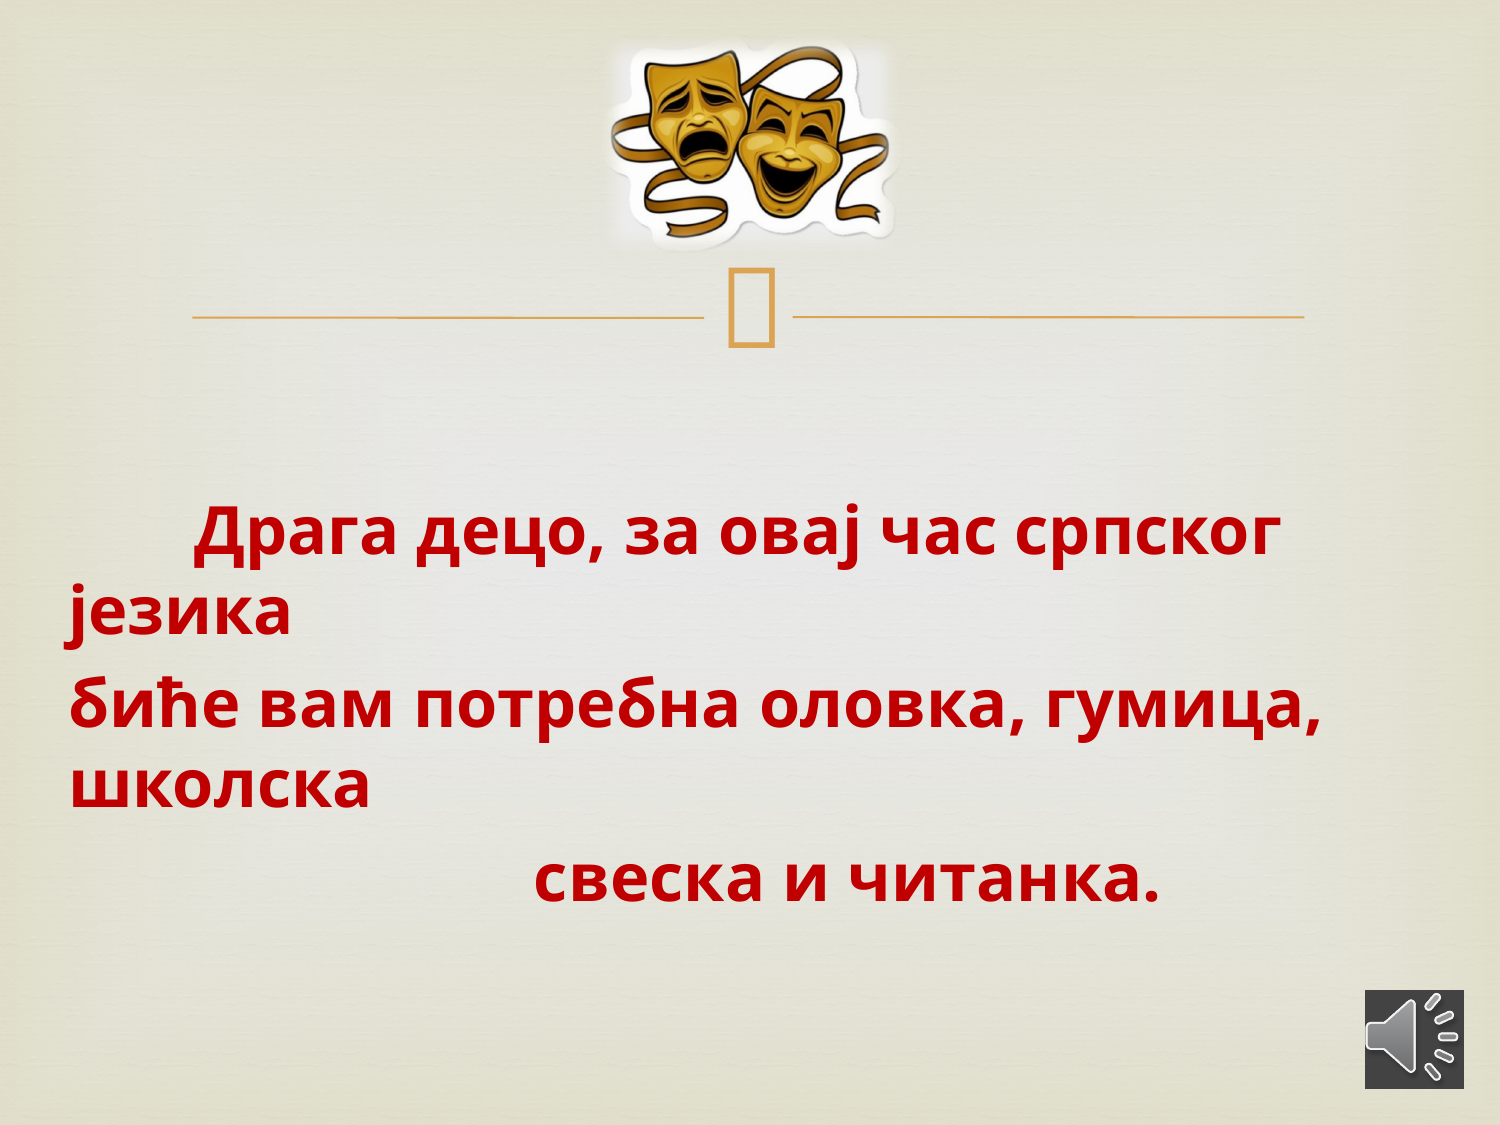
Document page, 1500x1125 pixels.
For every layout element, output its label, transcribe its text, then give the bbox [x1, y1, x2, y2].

list Драга децо, за овај час српског језика биће вам потребна оловка, гумица, школска свеска и читанка. [53, 326, 1459, 1083]
picture [1364, 989, 1466, 1091]
picture [595, 30, 905, 260]
